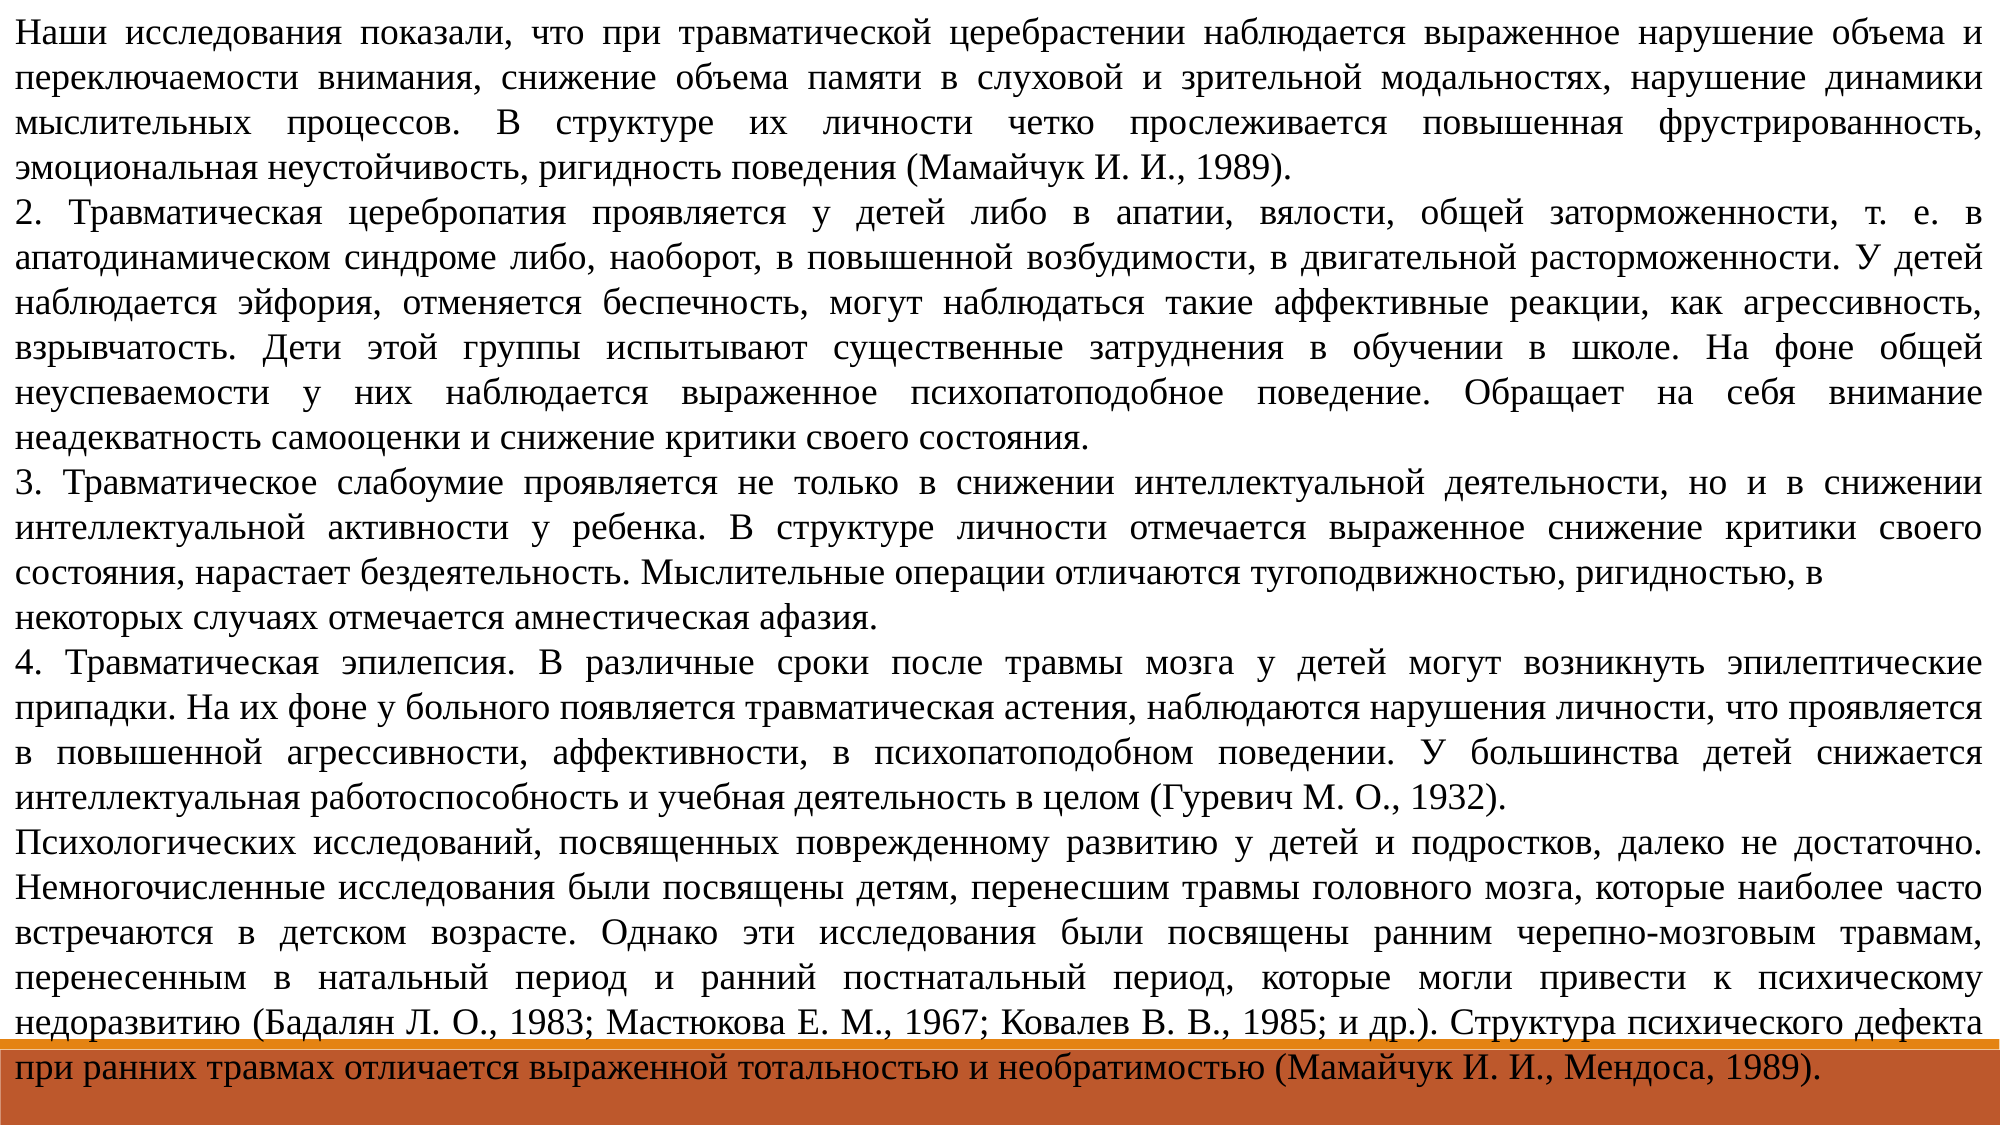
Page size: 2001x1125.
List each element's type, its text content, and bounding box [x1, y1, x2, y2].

text_box Наши исследования показали, что при травматической церебрастении наблюдается выраженное нарушение объема и переключаемости внимания, снижение объема памяти в слуховой и зрительной модальностях, нарушение динамики мыслительных процессов. В структуре их личности четко прослеживается повышенная фрустрированность, эмоциональная неустойчивость, ригидность поведения (Мамайчук И. И., 1989). 2. Травматическая церебропатия проявляется у детей либо в апатии, вялости, общей заторможенности, т. е. в апатодинамическом синдроме либо, наоборот, в повышенной возбудимости, в двигательной расторможенности. У детей наблюдается эйфория, отменяется беспечность, могут наблюдаться такие аффективные реакции, как агрессивность, взрывчатость. Дети этой группы испытывают существенные затруднения в обучении в школе. На фоне общей неуспеваемости у них наблюдается выраженное психопатоподобное поведение. Обращает на себя внимание неадекватность самооценки и снижение критики своего состояния. 3. Травматическое слабоумие проявляется не только в снижении интеллектуальной деятельности, но и в снижении интеллектуальной активности у ребенка. В структуре личности отмечается выраженное снижение критики своего состояния, нарастает бездеятельность. Мыслительные операции отличаются тугоподвижностью, ригидностью, в некоторых случаях отмечается амнестическая афазия. 4. Травматическая эпилепсия. В различные сроки после травмы мозга у детей могут возникнуть эпилептические припадки. На их фоне у больного появляется травматическая астения, наблюдаются нарушения личности, что проявляется в повышенной агрессивности, аффективности, в психопатоподобном поведении. У большинства детей снижается интеллектуальная работоспособность и учебная деятельность в целом (Гуревич М. О., 1932). Психологических исследований, посвященных поврежденному развитию у детей и подростков, далеко не достаточно. Немногочисленные исследования были посвящены детям, перенесшим травмы головного мозга, которые наиболее часто встречаются в детском возрасте. Однако эти исследования были посвящены ранним черепно-мозговым травмам, перенесенным в натальный период и ранний постнатальный период, которые могли привести к психическому недоразвитию (Бадалян Л. О., 1983; Мастюкова Е. М., 1967; Ковалев В. В., 1985; и др.). Структура психического дефекта при ранних травмах отличается выраженной тотальностью и необратимостью (Мамайчук И. И., Мендоса, 1989). [0, 0, 2000, 1095]
